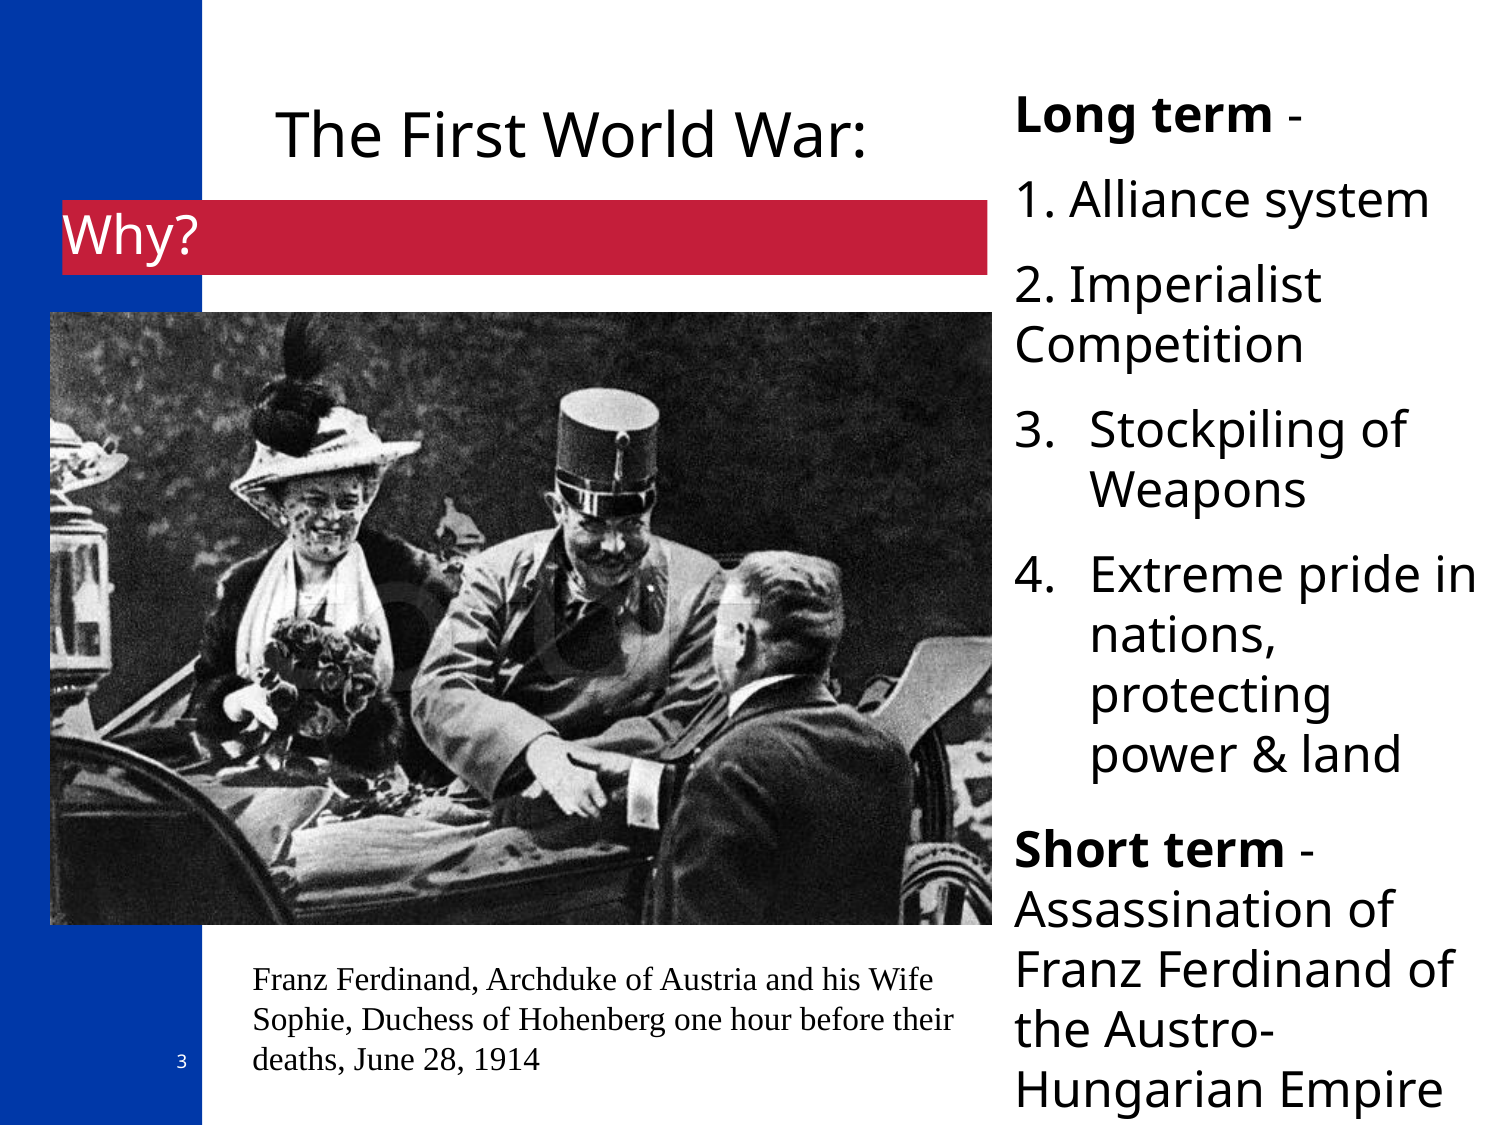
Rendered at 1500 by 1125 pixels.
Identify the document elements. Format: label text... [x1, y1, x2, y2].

slide_number 3 [87, 1049, 188, 1101]
text_box Long term - 1. Alliance system 2. Imperialist Competition Stockpiling of Weapons Extreme pride in nations, protecting power & land [999, 74, 1500, 790]
text_box Short term - Assassination of Franz Ferdinand of the Austro-Hungarian Empire [999, 810, 1500, 1125]
picture [49, 312, 992, 925]
text_box Franz Ferdinand, Archduke of Austria and his Wife Sophie, Duchess of Hohenberg one hour before their deaths, June 28, 1914 [237, 949, 988, 1085]
title The First World War: [274, 44, 1388, 170]
list Why? [62, 199, 988, 276]
